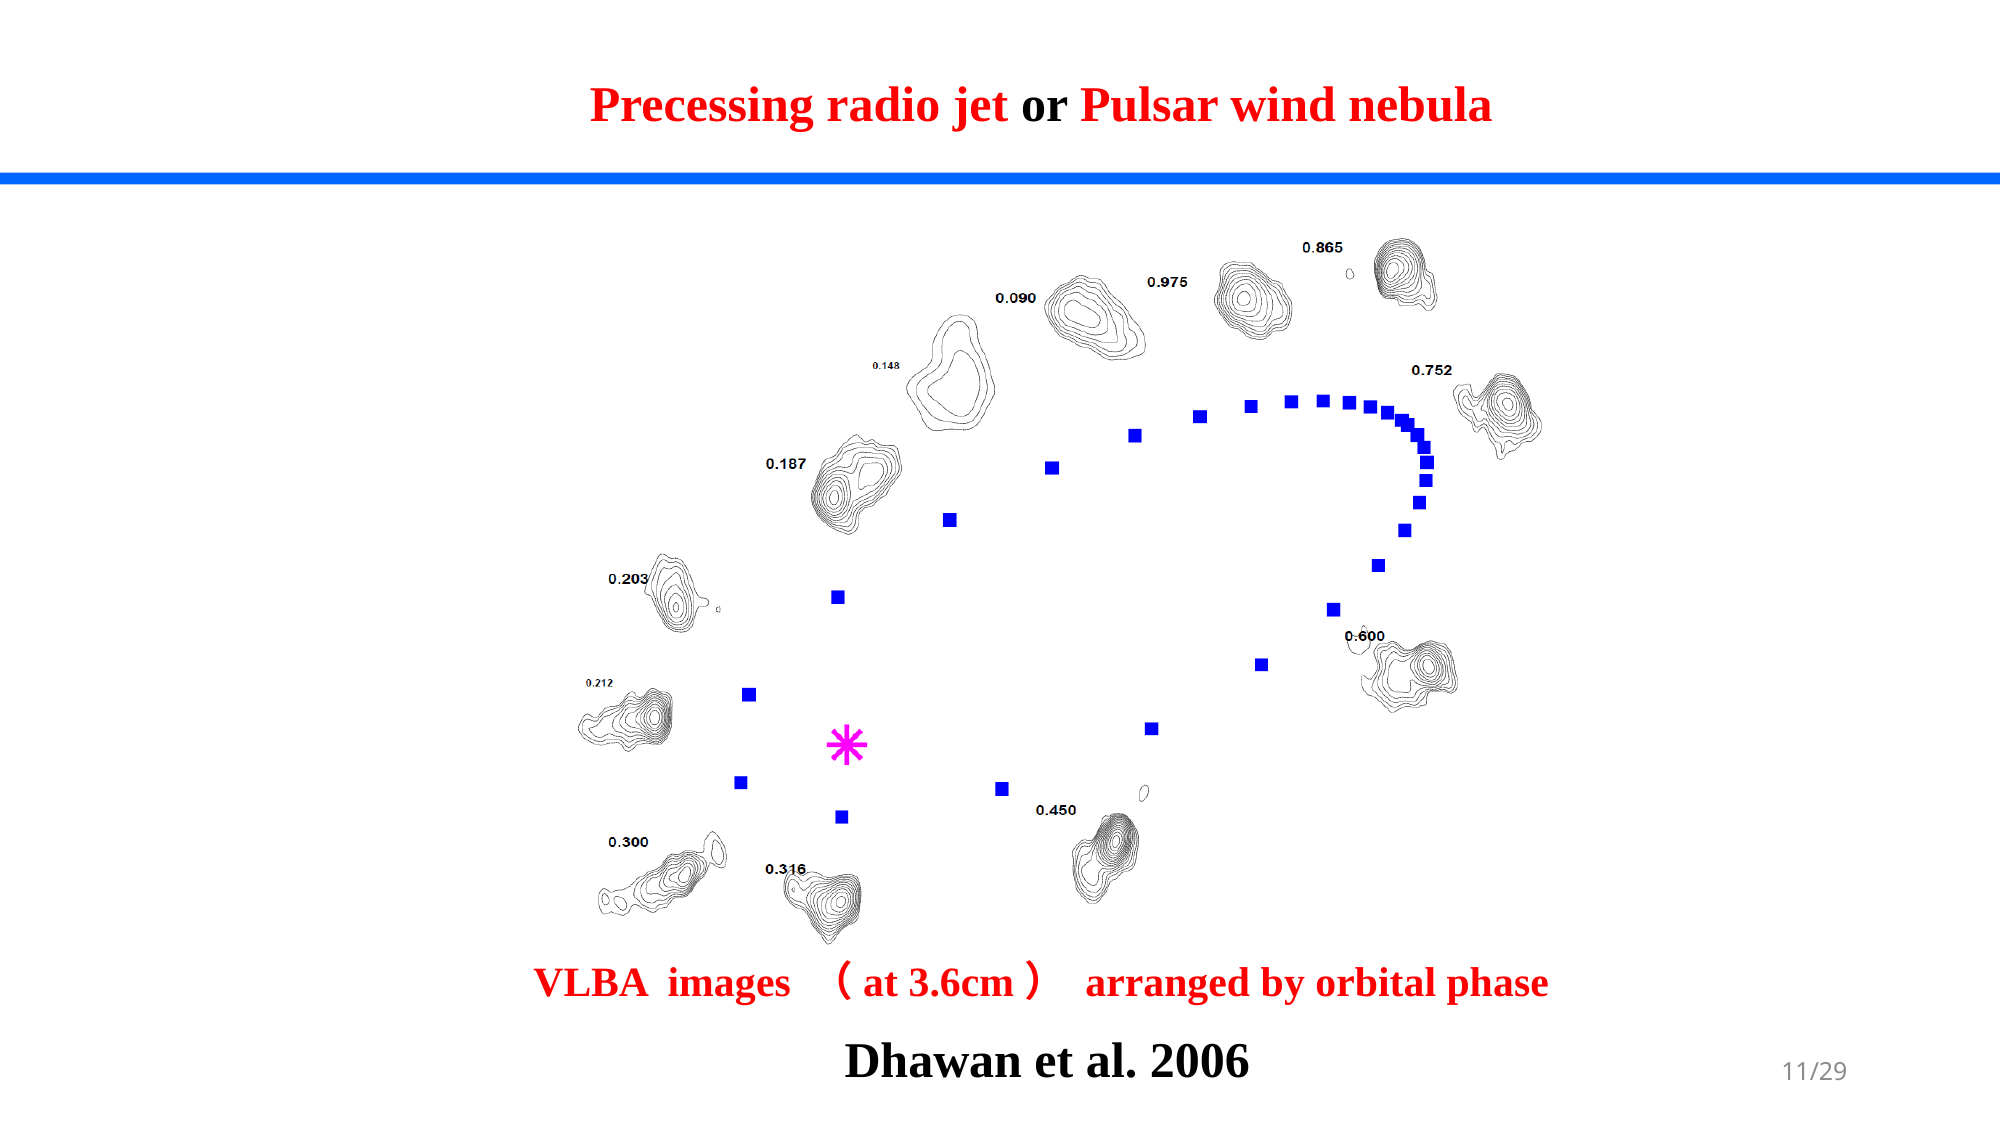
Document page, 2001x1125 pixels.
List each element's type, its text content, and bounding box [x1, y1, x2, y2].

text_box VLBA images （at 3.6cm） arranged by orbital phase [409, 947, 1674, 1013]
text_box Dhawan et al. 2006 [751, 1020, 1343, 1095]
slide_number 11/29 [1412, 1042, 1863, 1103]
text_box Precessing radio jet or Pulsar wind nebula [317, 64, 1765, 140]
picture [450, 194, 1632, 994]
